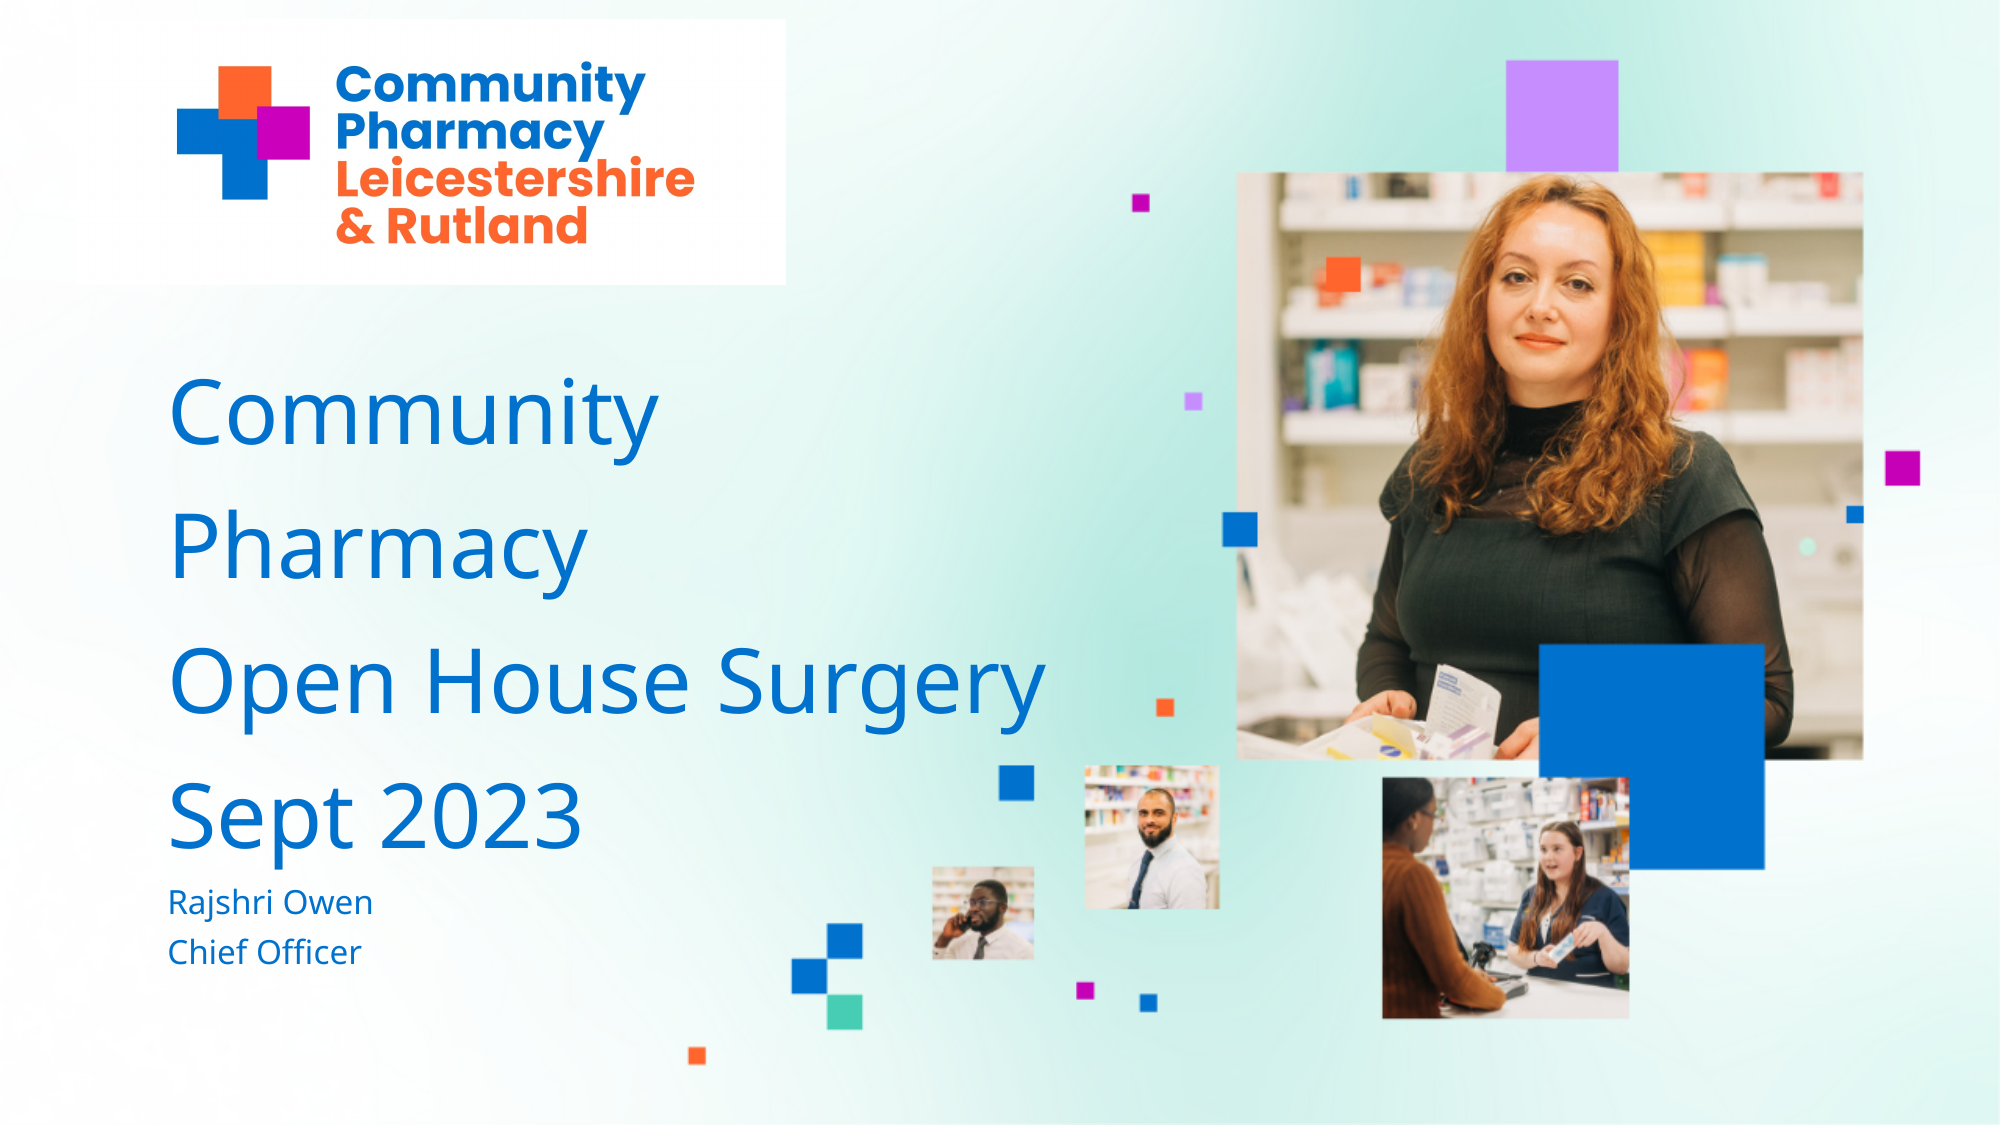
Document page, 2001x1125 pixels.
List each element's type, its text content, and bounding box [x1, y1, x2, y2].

picture [0, 0, 2000, 1125]
title Community Pharmacy Open House Surgery Sept 2023 Rajshri Owen Chief Officer [152, 284, 1094, 1025]
